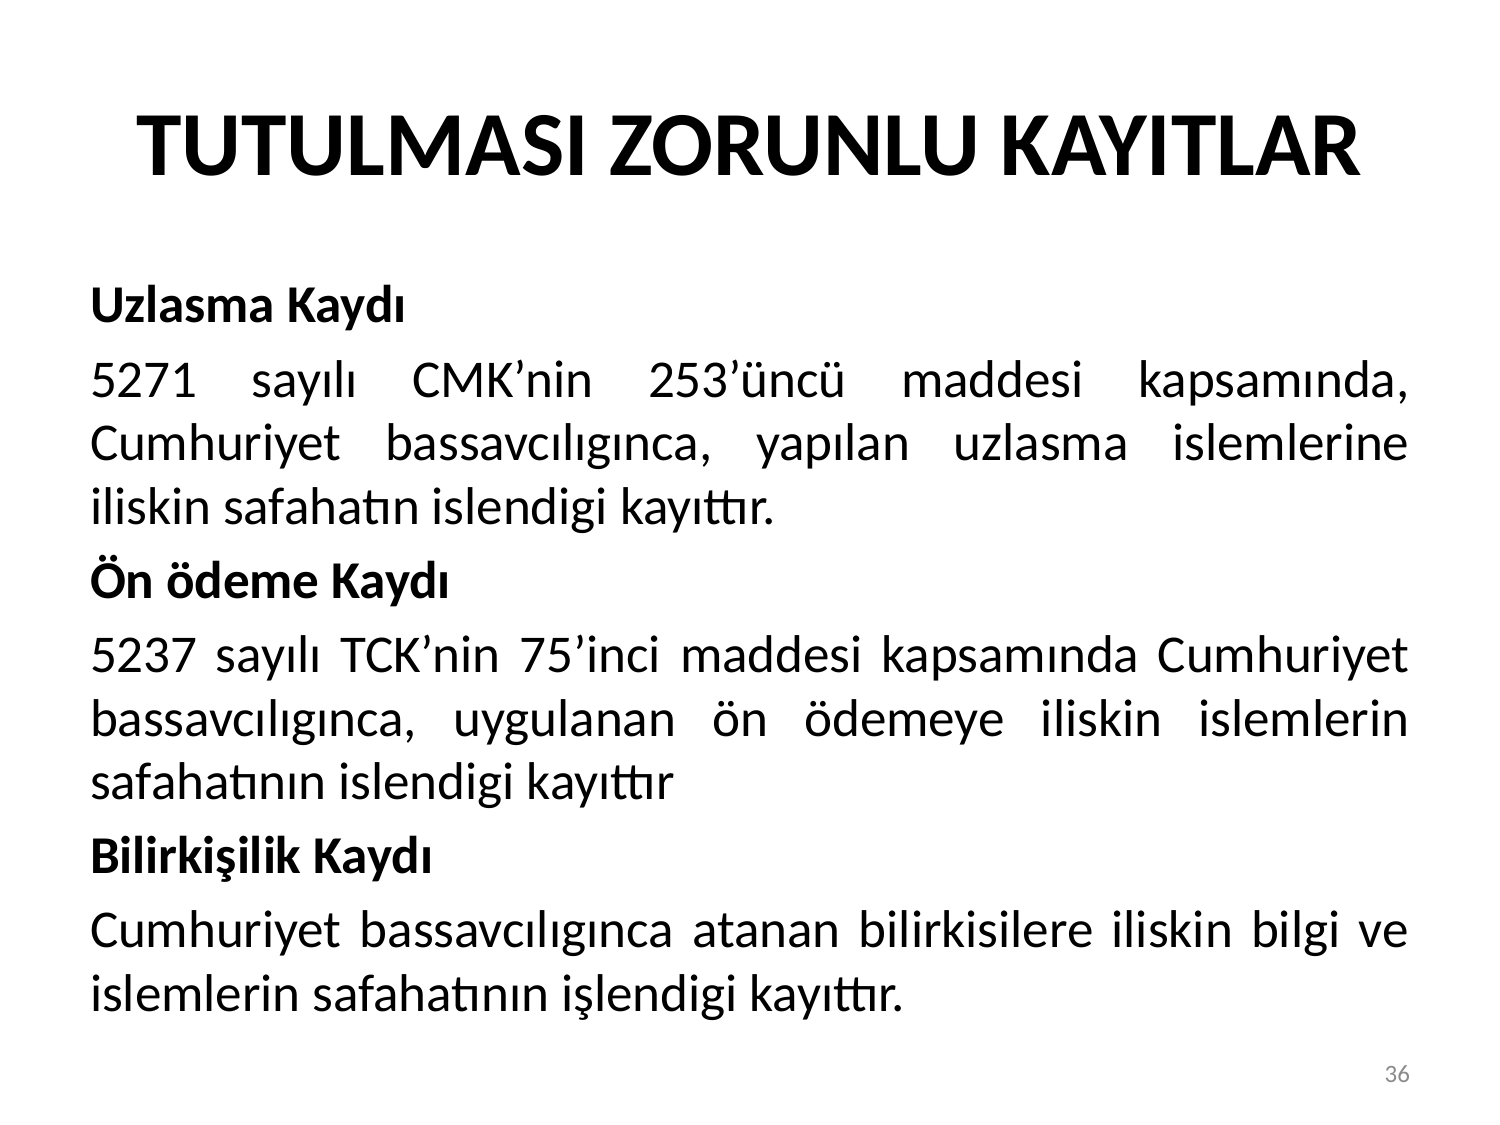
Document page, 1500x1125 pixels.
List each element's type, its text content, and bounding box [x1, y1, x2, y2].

title TUTULMASI ZORUNLU KAYITLAR [75, 45, 1425, 233]
slide_number 36 [1074, 1042, 1425, 1103]
list Uzlasma Kaydı 5271 sayılı CMK’nin 253’üncü maddesi kapsamında, Cumhuriyet bassavcılıgınca, yapılan uzlasma islemlerine iliskin safahatın islendigi kayıttır. Ön ödeme Kaydı 5237 sayılı TCK’nin 75’inci maddesi kapsamında Cumhuriyet bassavcılıgınca, uygulanan ön ödemeye iliskin islemlerin safahatının islendigi kayıttır Bilirkişilik Kaydı Cumhuriyet bassavcılıgınca atanan bilirkisilere iliskin bilgi ve islemlerin safahatının işlendigi kayıttır. [75, 262, 1425, 1038]
